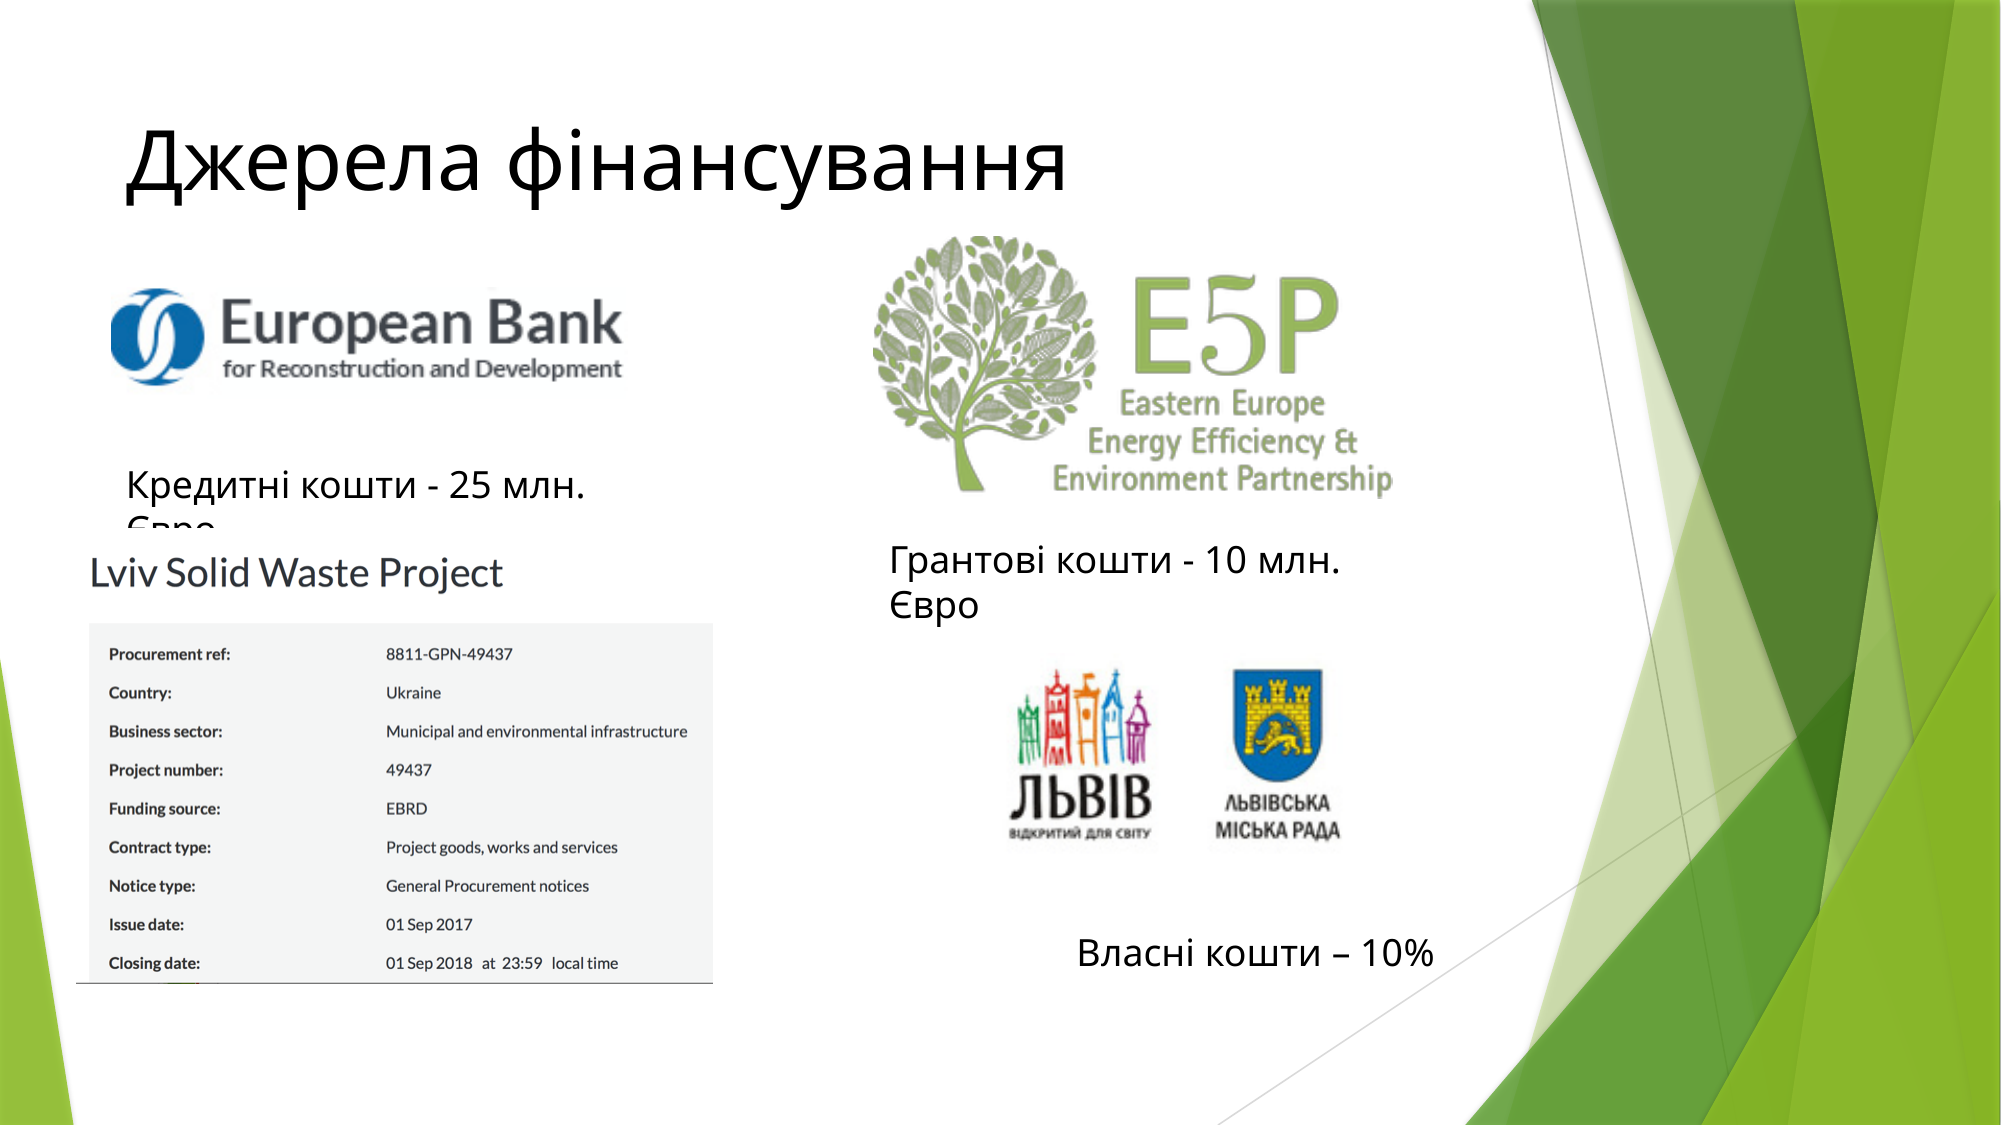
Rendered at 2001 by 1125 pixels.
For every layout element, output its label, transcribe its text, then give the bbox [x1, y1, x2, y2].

picture [873, 235, 1394, 500]
text_box Кредитні кошти - 25 млн. Євро [111, 453, 685, 527]
text_box Власні кошти – 10% [1061, 921, 1450, 982]
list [110, 287, 629, 403]
title Джерела фінансування [111, 99, 1522, 237]
picture [991, 653, 1363, 859]
text_box Грантові кошти - 10 млн. Євро [873, 528, 1437, 634]
picture [75, 527, 713, 984]
